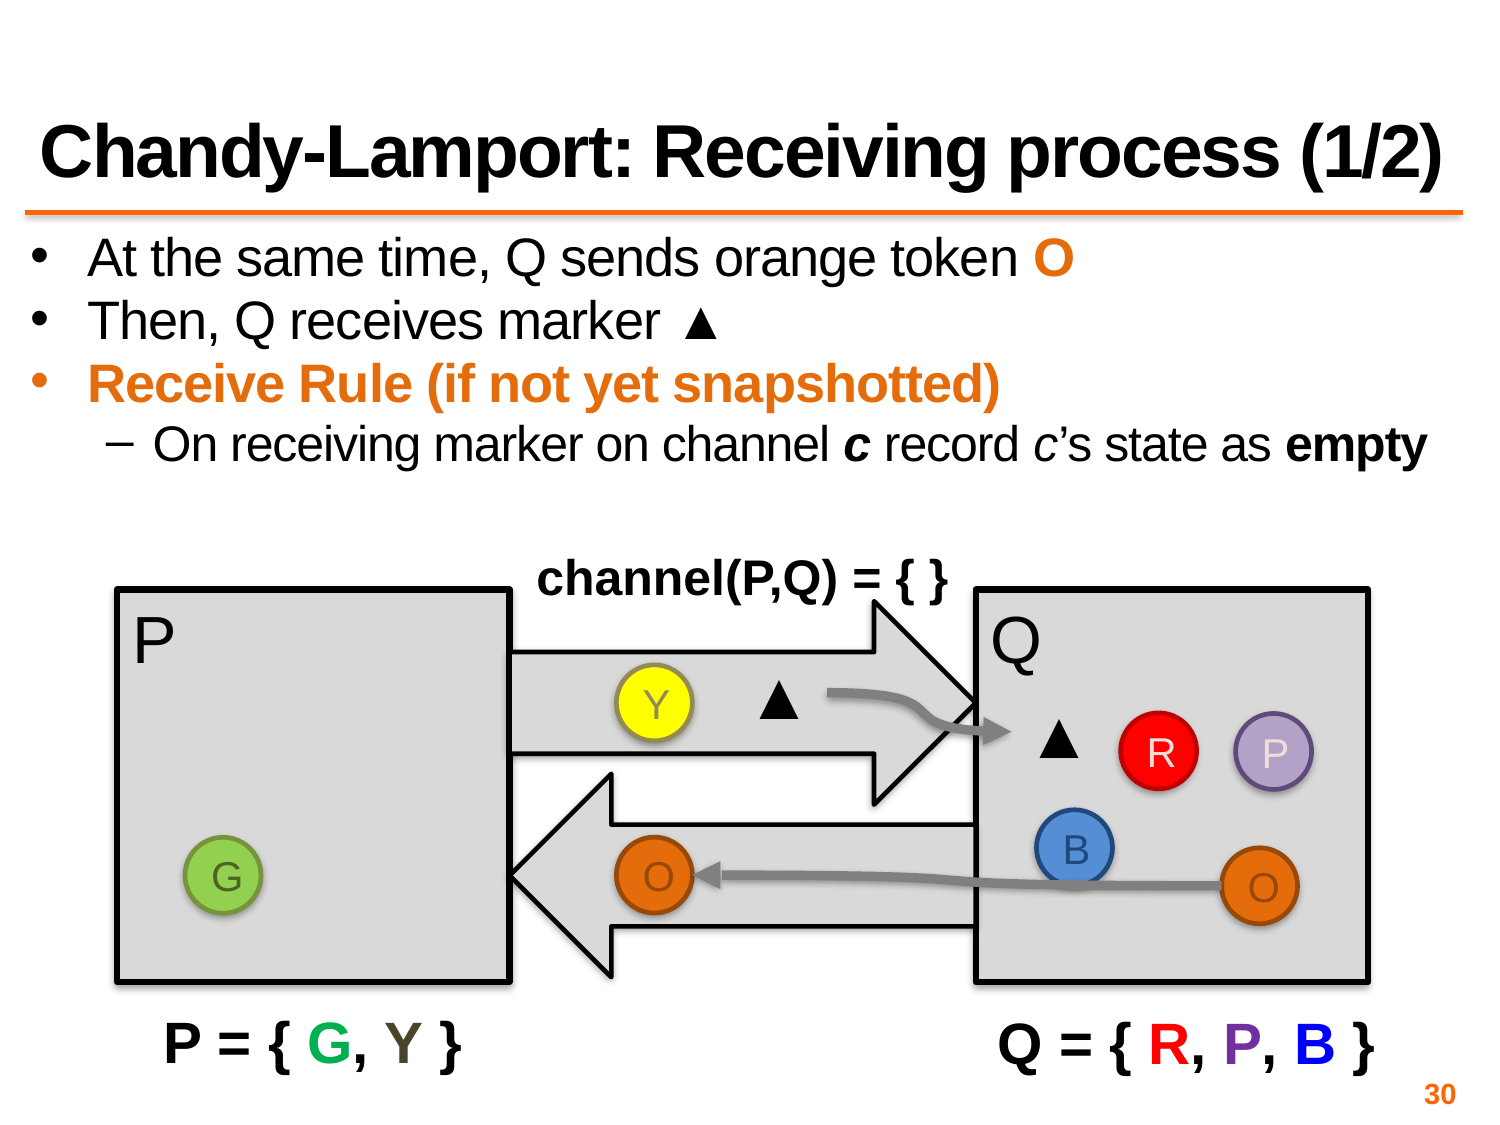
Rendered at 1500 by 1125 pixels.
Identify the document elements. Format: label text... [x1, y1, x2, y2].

text_box R [1119, 712, 1198, 790]
text_box G [184, 836, 262, 915]
text_box [873, 790, 890, 806]
text_box Y [615, 664, 694, 742]
text_box O [1227, 847, 1299, 925]
list At the same time, Q sends orange token O Then, Q receives marker ▲ Receive Rule (if not yet snapshotted) On receiving marker on channel c record c’s state as empty [24, 228, 1463, 572]
text_box [827, 614, 957, 683]
slide_number 30 [1112, 1074, 1463, 1110]
text_box P = { G, Y } [150, 997, 477, 1083]
text_box P [1234, 712, 1313, 791]
text_box channel(P,Q) = { } [521, 538, 964, 614]
title Chandy-Lamport: Receiving process (1/2) [24, 24, 1463, 201]
text_box [509, 773, 977, 978]
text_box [616, 836, 1222, 914]
text_box ▲ [731, 645, 827, 740]
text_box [827, 684, 1108, 781]
text_box [508, 651, 822, 755]
text_box Q = { R, P, B } [986, 998, 1387, 1084]
text_box B [1037, 808, 1112, 835]
text_box Q [975, 589, 1369, 983]
text_box P [116, 589, 510, 983]
